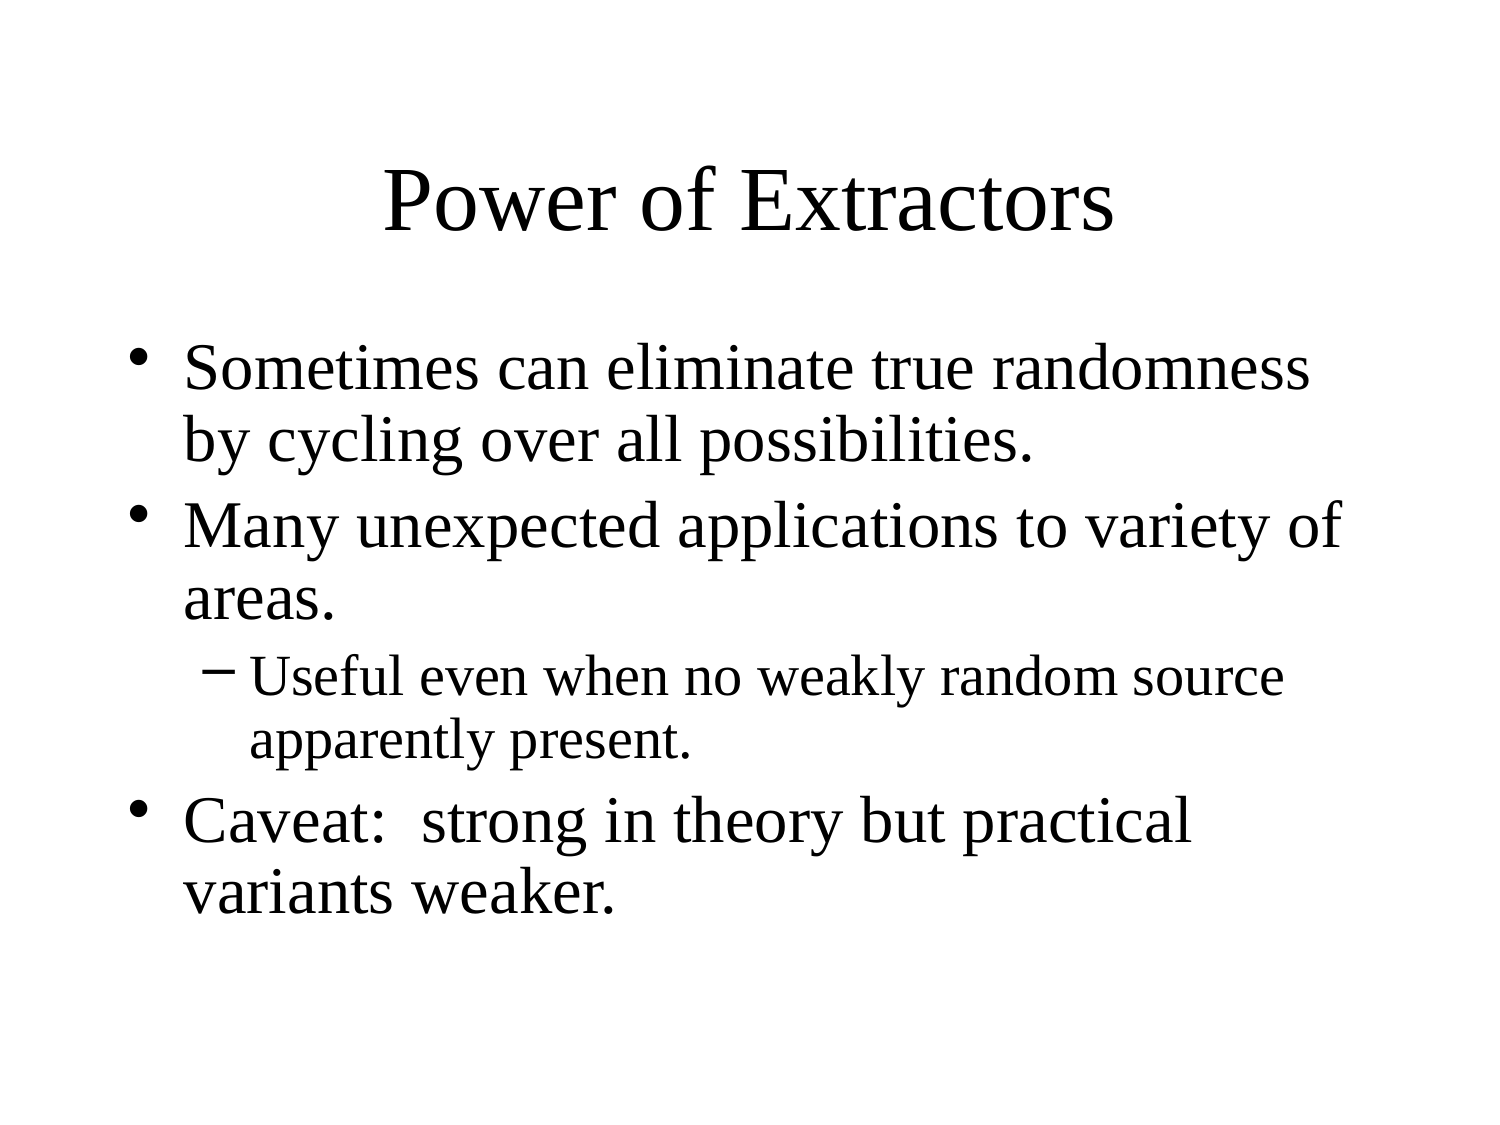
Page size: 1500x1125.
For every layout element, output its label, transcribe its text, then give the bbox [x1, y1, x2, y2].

title Power of Extractors [112, 99, 1388, 288]
list Sometimes can eliminate true randomness by cycling over all possibilities. Many unexpected applications to variety of areas. Useful even when no weakly random source apparently present. Caveat: strong in theory but practical variants weaker. [112, 324, 1388, 1000]
